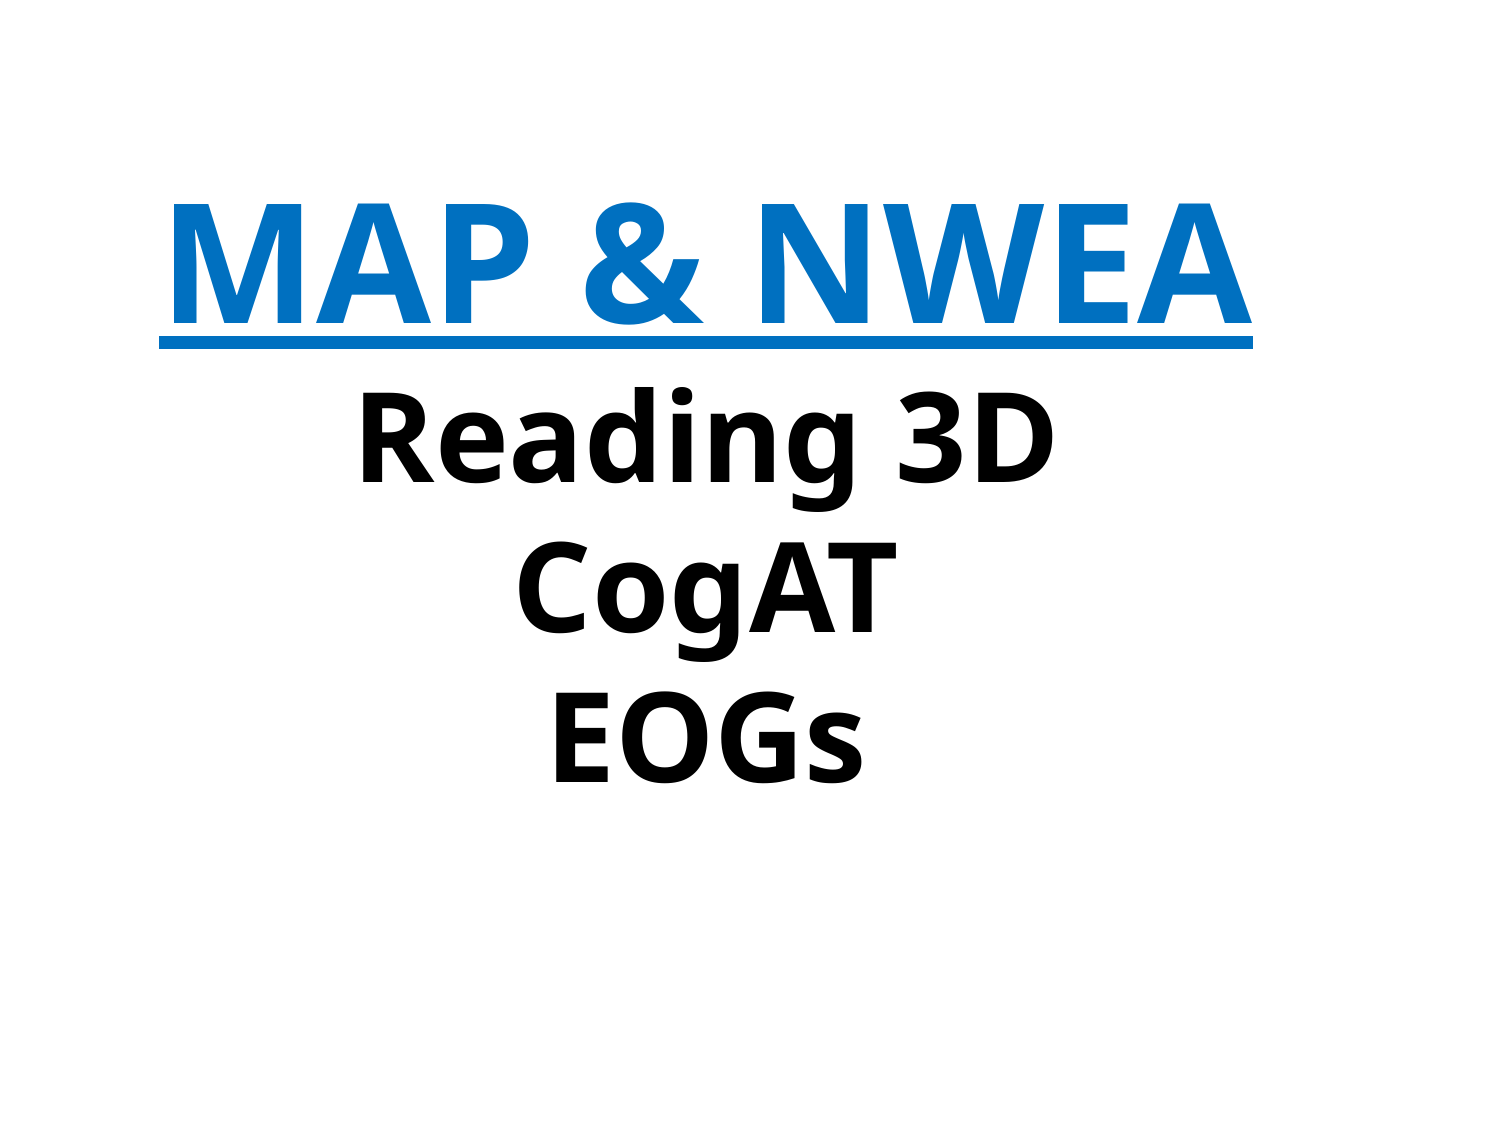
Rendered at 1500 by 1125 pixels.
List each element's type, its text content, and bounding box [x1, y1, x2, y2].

text_box MAP & NWEA Reading 3D CogAT EOGs [62, 149, 1350, 815]
